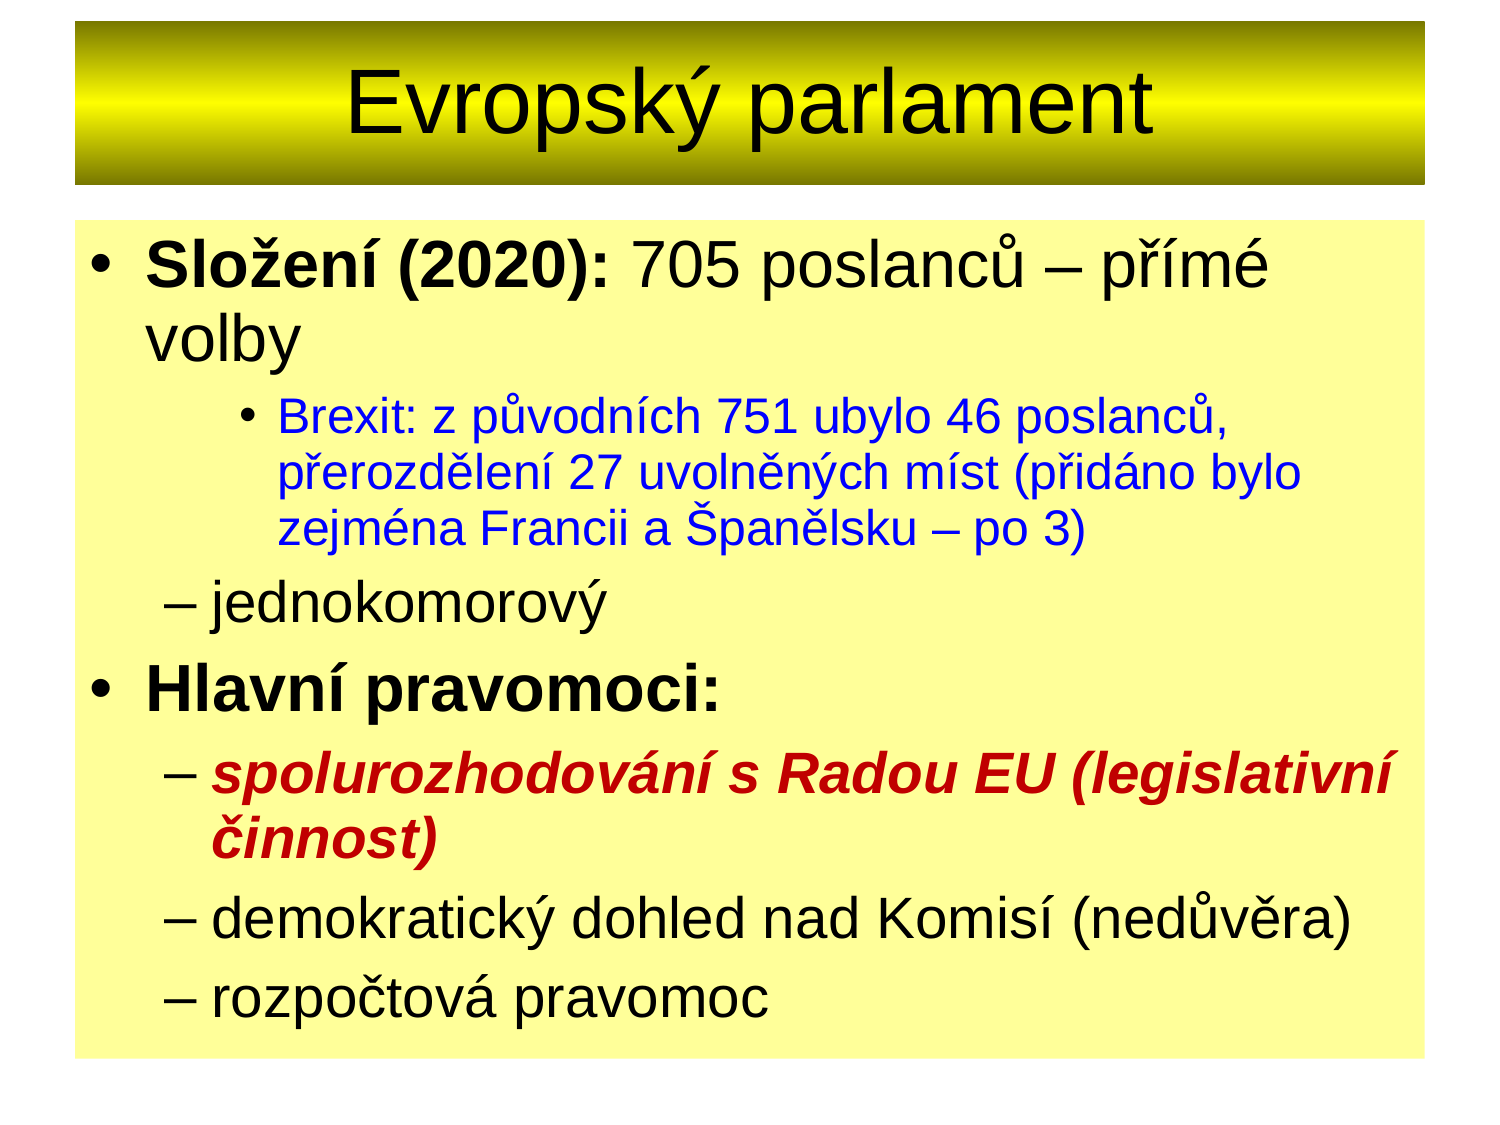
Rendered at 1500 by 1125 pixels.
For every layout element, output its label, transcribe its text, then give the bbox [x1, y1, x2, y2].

title Evropský parlament [75, 21, 1425, 185]
list Složení (2020): 705 poslanců – přímé volby Brexit: z původních 751 ubylo 46 poslanců, přerozdělení 27 uvolněných míst (přidáno bylo zejména Francii a Španělsku – po 3) jednokomorový Hlavní pravomoci: spolurozhodování s Radou EU (legislativní činnost) demokratický dohled nad Komisí (nedůvěra) rozpočtová pravomoc [75, 220, 1425, 1059]
